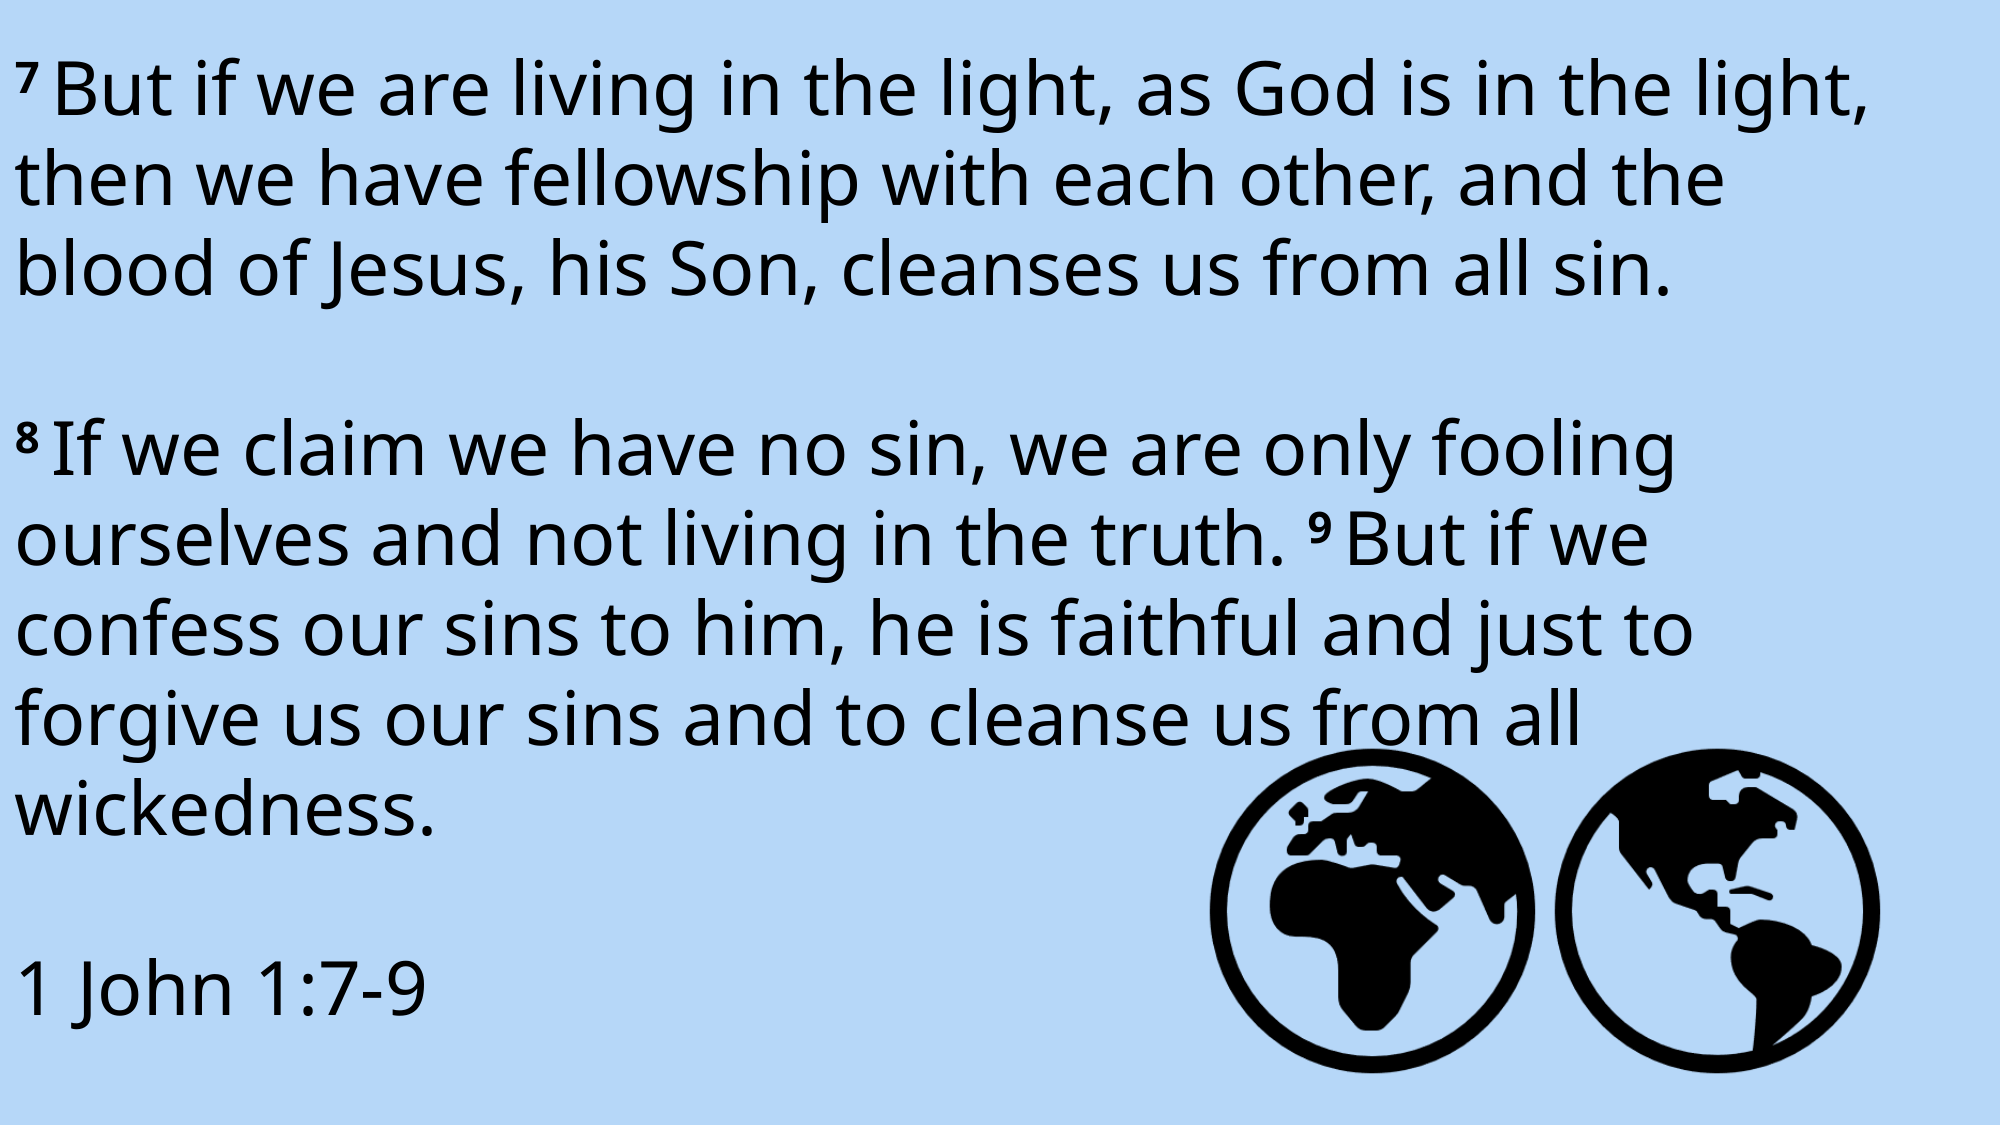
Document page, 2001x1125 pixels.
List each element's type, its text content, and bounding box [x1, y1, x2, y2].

picture [1166, 705, 1924, 1117]
text_box 7 But if we are living in the light, as God is in the light, then we have fellowship with each other, and the blood of Jesus, his Son, cleanses us from all sin. 8 If we claim we have no sin, we are only fooling ourselves and not living in the truth. 9 But if we confess our sins to him, he is faithful and just to forgive us our sins and to cleanse us from all wickedness. 1 John 1:7-9 [0, 33, 1953, 1039]
